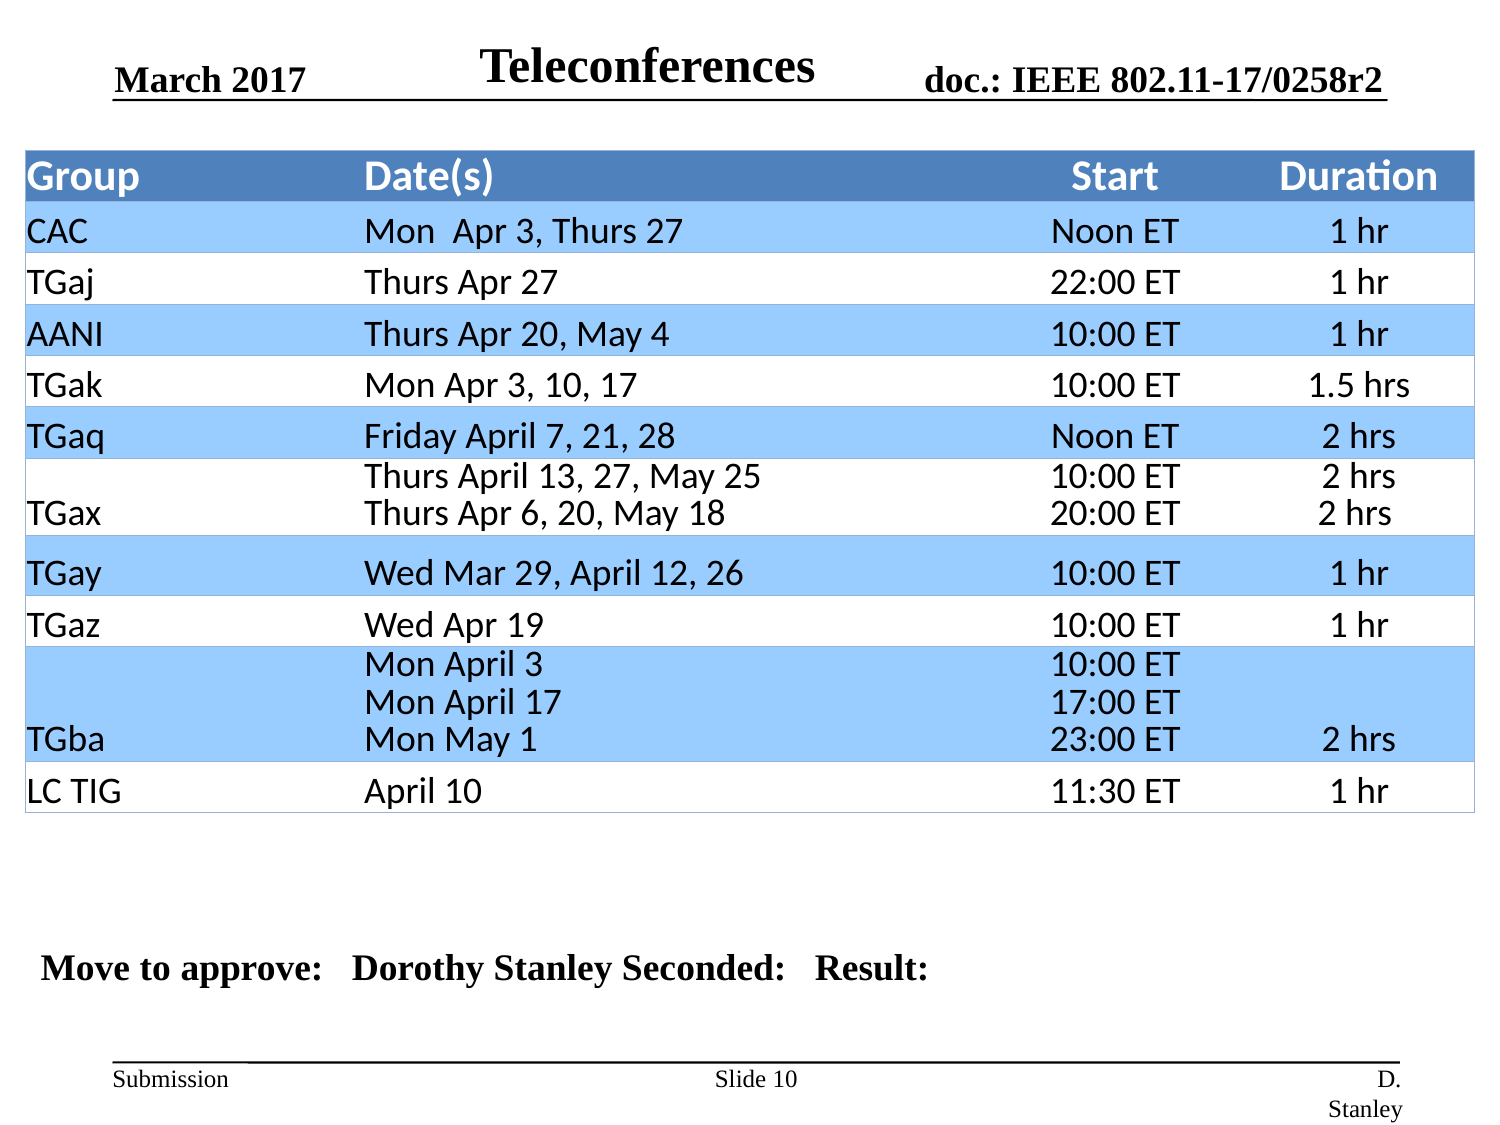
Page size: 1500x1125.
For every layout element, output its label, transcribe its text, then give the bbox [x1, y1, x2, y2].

table_cell 1 hr [1243, 305, 1474, 355]
table_cell Wed Apr 19 [362, 596, 987, 646]
table_cell 2 hrs [1243, 647, 1474, 761]
slide_number Slide 10 [712, 1061, 800, 1093]
table_cell TGba [26, 647, 362, 761]
table_header Date(s) [362, 151, 987, 201]
table_cell LC TIG [26, 762, 362, 812]
table_header Group [26, 151, 362, 201]
table_cell 10:00 ET [987, 536, 1243, 595]
table_cell 2 hrs [1243, 407, 1474, 458]
footer D. Stanley, HP Enterprise [1324, 1061, 1402, 1093]
table_cell 2 hrs 2 hrs [1243, 459, 1474, 535]
table_cell TGaq [26, 407, 362, 458]
table_cell 22:00 ET [987, 253, 1243, 304]
text_box Move to approve: Dorothy Stanley Seconded: Result: [25, 935, 1446, 996]
table_cell 10:00 ET 17:00 ET 23:00 ET [987, 647, 1243, 761]
table_cell TGaz [26, 596, 362, 646]
table_cell CAC [26, 202, 362, 252]
table_cell Mon Apr 3, Thurs 27 [362, 202, 987, 252]
table_cell 1 hr [1243, 596, 1474, 646]
table_cell 10:00 ET 20:00 ET [987, 459, 1243, 535]
table_cell Mon Apr 3, 10, 17 [362, 356, 987, 406]
table_cell 1.5 hrs [1243, 356, 1474, 406]
table_cell Wed Mar 29, April 12, 26 [362, 536, 987, 595]
table_cell Noon ET [987, 407, 1243, 458]
table_cell 11:30 ET [987, 762, 1243, 812]
table_cell AANI [26, 305, 362, 355]
table_cell TGay [26, 536, 362, 595]
table_cell TGax [26, 459, 362, 535]
table_cell 10:00 ET [987, 596, 1243, 646]
table_cell 1 hr [1243, 253, 1474, 304]
text_box Teleconferences [464, 24, 831, 100]
table_cell 1 hr [1243, 762, 1474, 812]
table_header Start [987, 151, 1243, 201]
table_cell Thurs April 13, 27, May 25 Thurs Apr 6, 20, May 18 [362, 459, 987, 535]
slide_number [114, 54, 374, 101]
table_cell April 10 [362, 762, 987, 812]
table_cell TGaj [26, 253, 362, 304]
table_cell Thurs Apr 27 [362, 253, 987, 304]
table_cell 10:00 ET [987, 356, 1243, 406]
table_cell Mon April 3 Mon April 17 Mon May 1 [362, 647, 987, 761]
table_cell 1 hr [1243, 536, 1474, 595]
table_cell 1 hr [1243, 202, 1474, 252]
table_cell Thurs Apr 20, May 4 [362, 305, 987, 355]
table_cell 10:00 ET [987, 305, 1243, 355]
table_cell Noon ET [987, 202, 1243, 252]
table_cell Friday April 7, 21, 28 [362, 407, 987, 458]
table_cell TGak [26, 356, 362, 406]
table_header Duration [1243, 151, 1474, 201]
